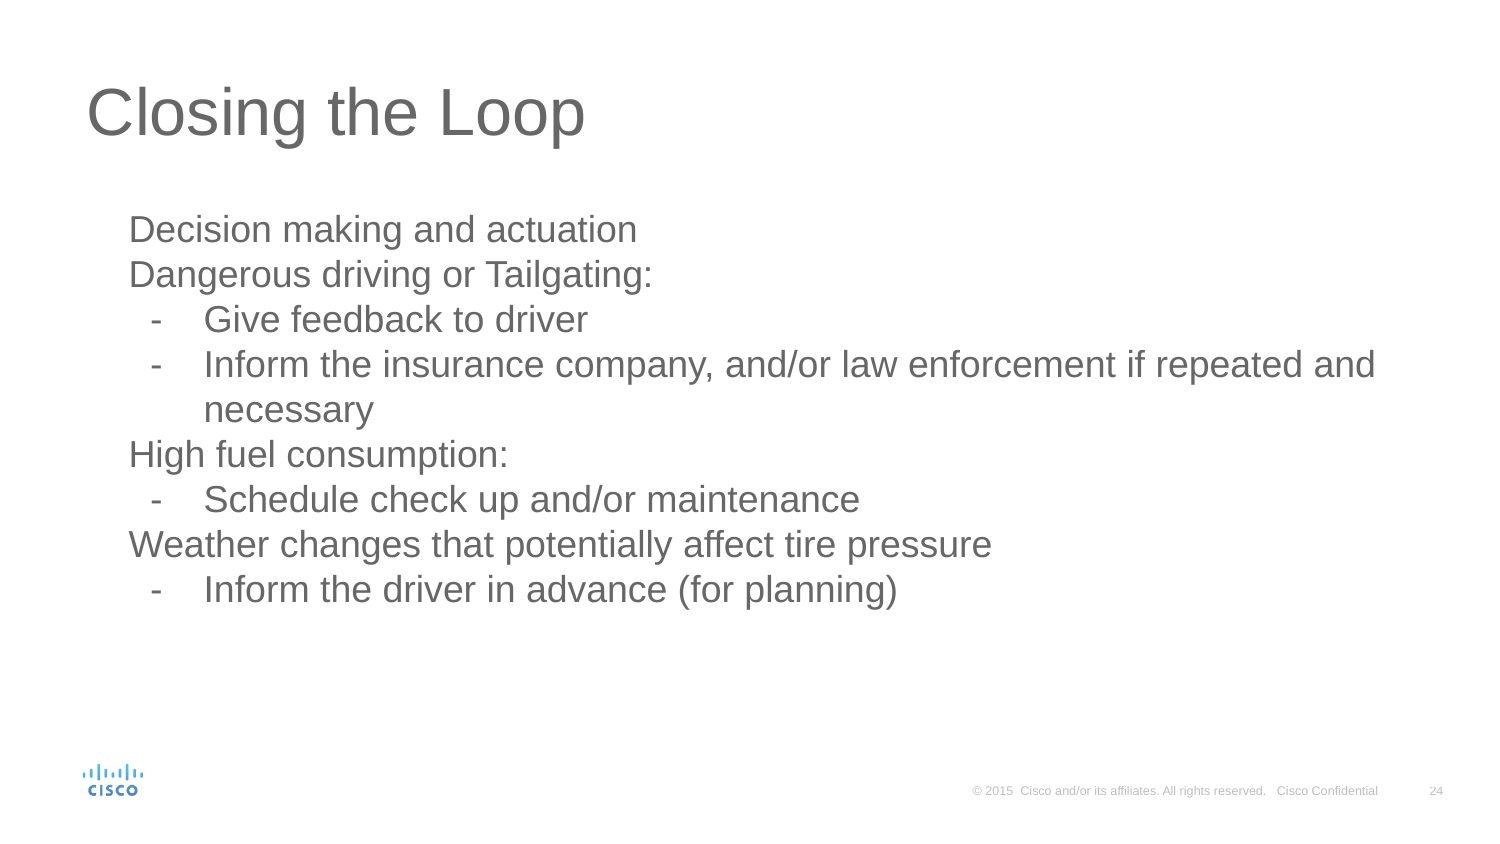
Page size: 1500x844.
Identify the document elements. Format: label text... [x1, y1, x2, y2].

picture [77, 758, 149, 803]
list Decision making and actuation Dangerous driving or Tailgating: Give feedback to driver Inform the insurance company, and/or law enforcement if repeated and necessary High fuel consumption: Schedule check up and/or maintenance Weather changes that potentially affect tire pressure Inform the driver in advance (for planning) [113, 197, 1408, 733]
title Closing the Loop [71, 55, 1441, 176]
